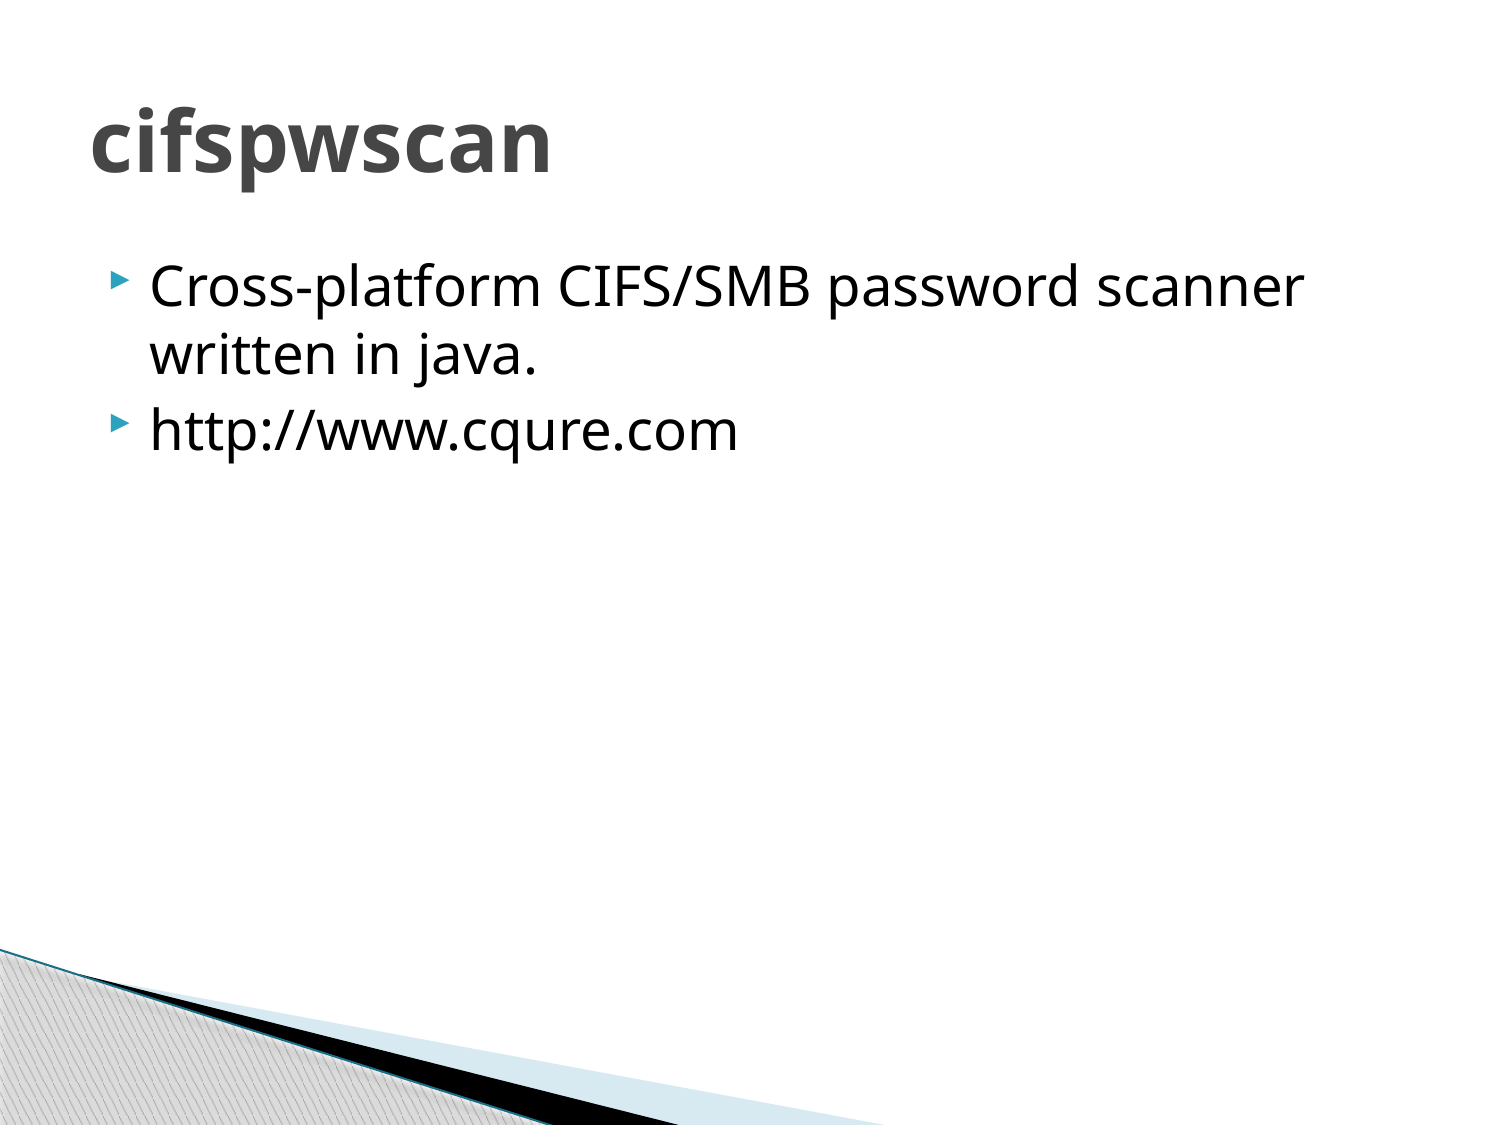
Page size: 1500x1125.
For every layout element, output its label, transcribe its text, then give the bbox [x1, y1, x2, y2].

list Cross-platform CIFS/SMB password scanner written in java. http://www.cqure.com [75, 243, 1425, 986]
title cifspwscan [75, 45, 1425, 233]
